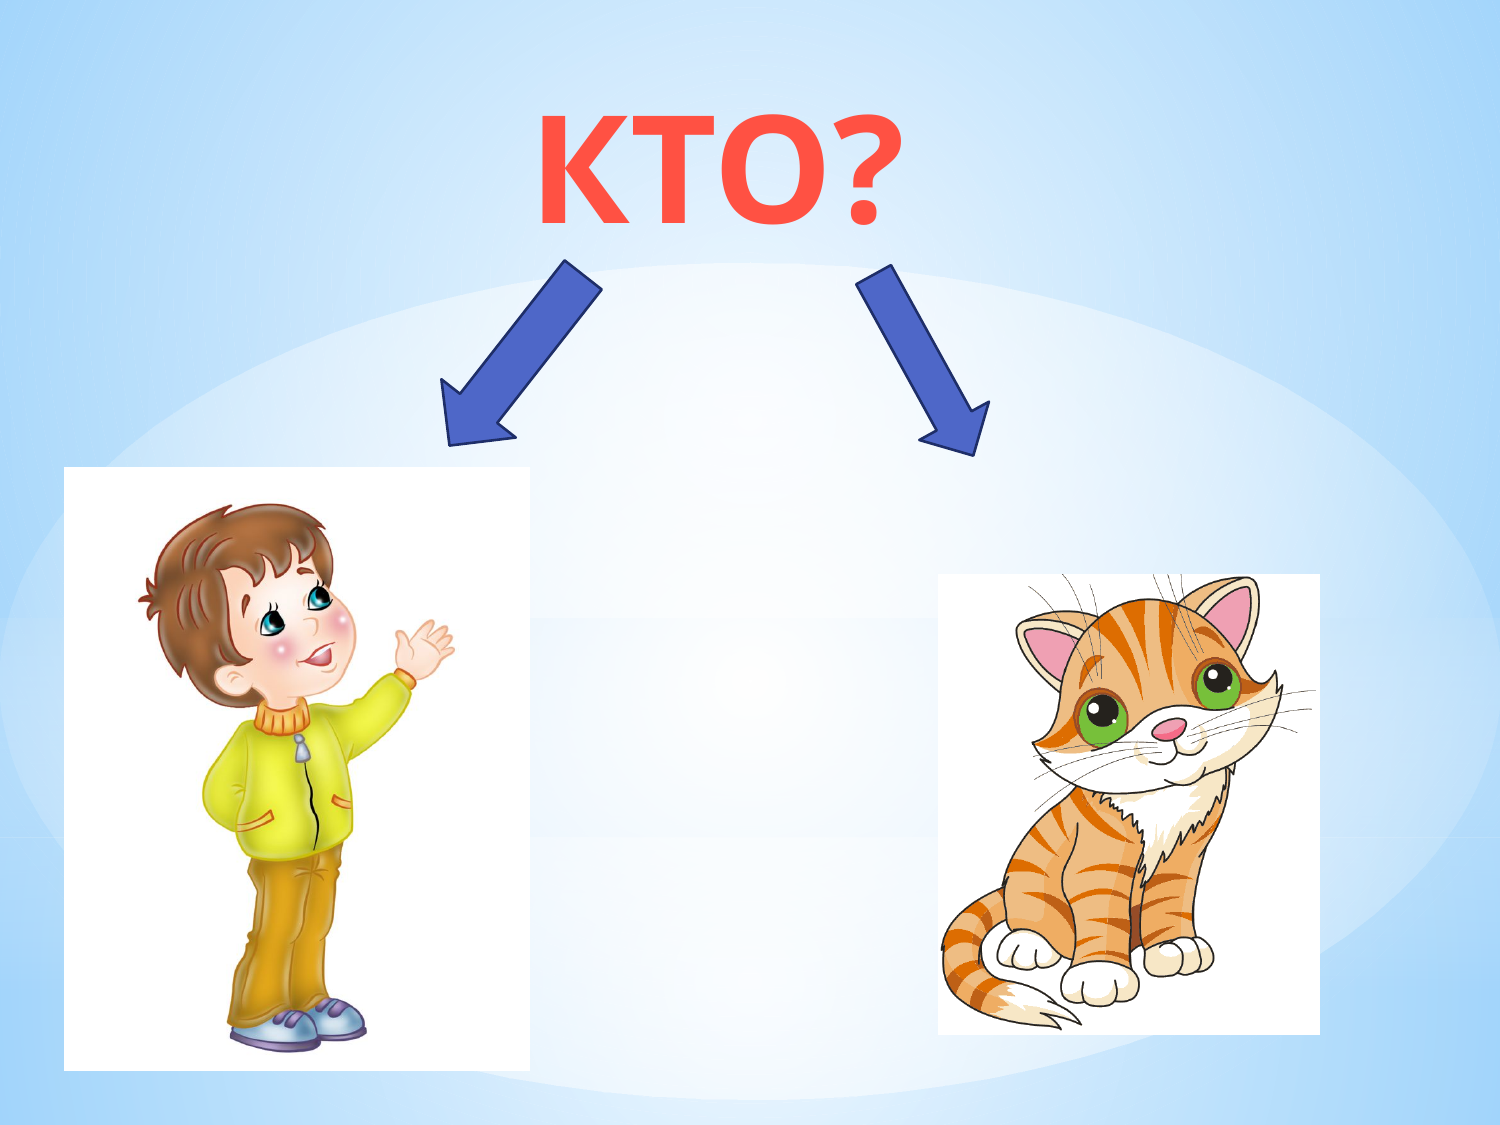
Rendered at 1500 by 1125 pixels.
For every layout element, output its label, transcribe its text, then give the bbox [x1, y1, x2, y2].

text_box КТО? [348, 66, 1058, 262]
picture [938, 574, 1320, 1036]
text_box [855, 263, 991, 457]
picture [64, 467, 530, 1071]
text_box [440, 259, 603, 447]
